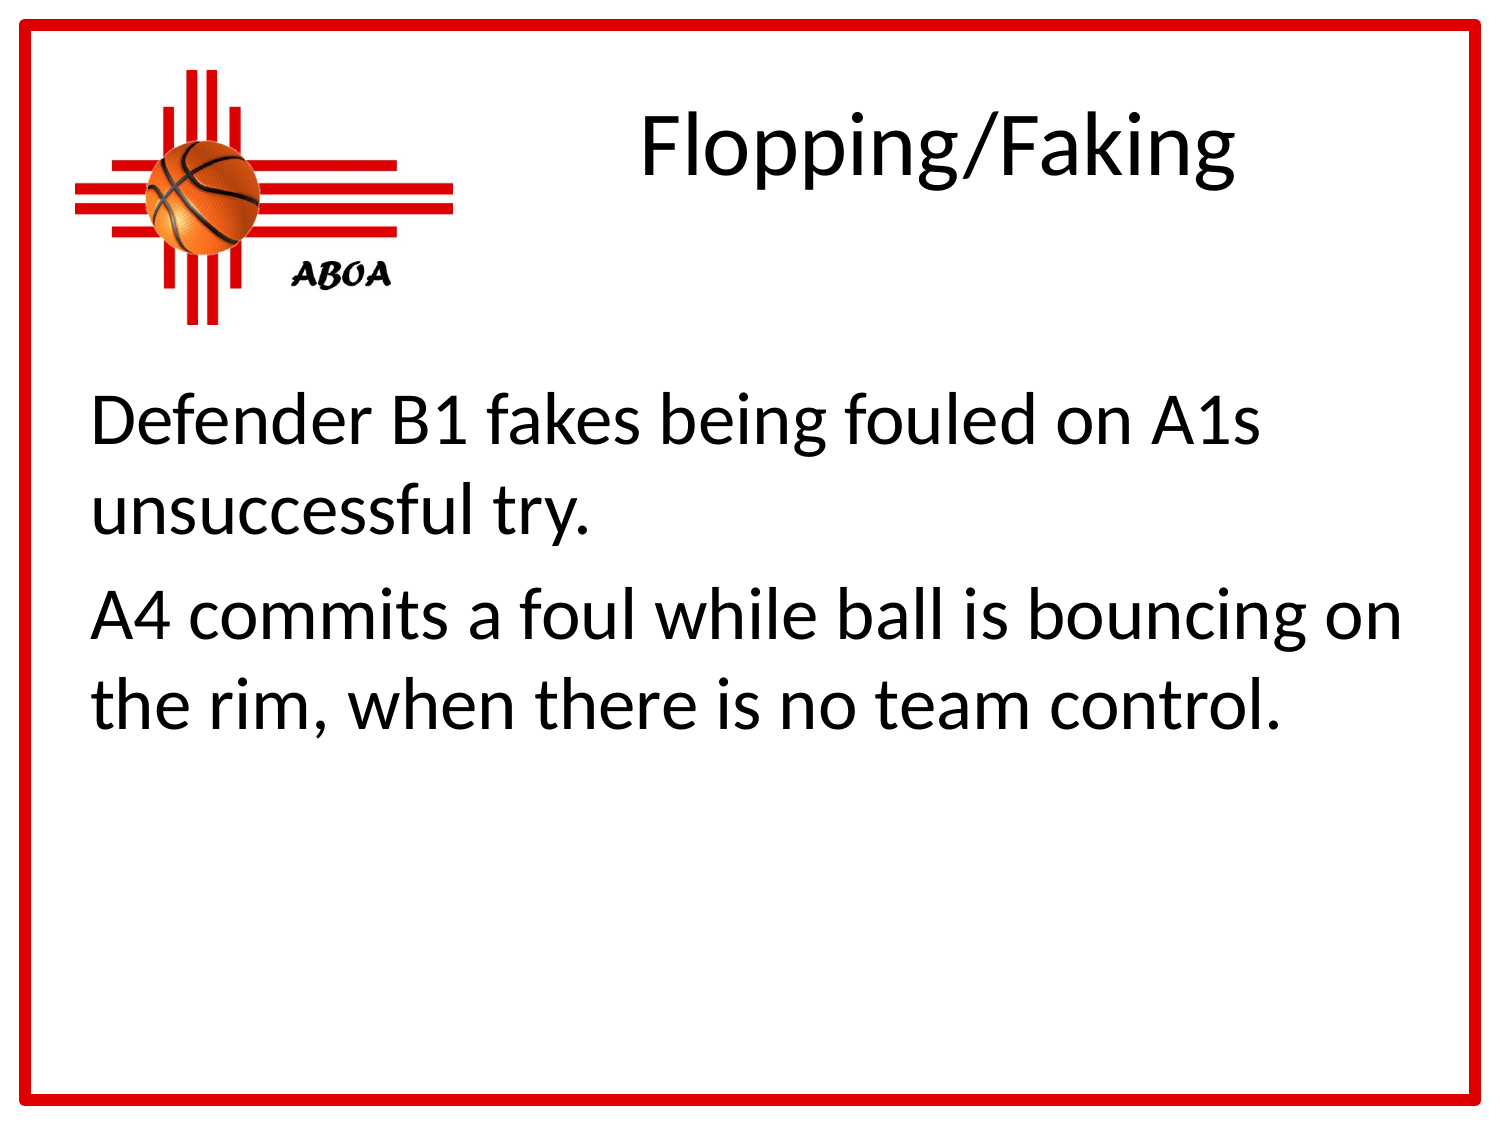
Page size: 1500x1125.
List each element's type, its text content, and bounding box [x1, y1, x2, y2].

text_box [23, 23, 1477, 1102]
picture [74, 70, 453, 326]
title Flopping/Faking [452, 45, 1425, 233]
list Defender B1 fakes being fouled on A1s unsuccessful try. A4 commits a foul while ball is bouncing on the rim, when there is no team control. [75, 362, 1425, 1080]
